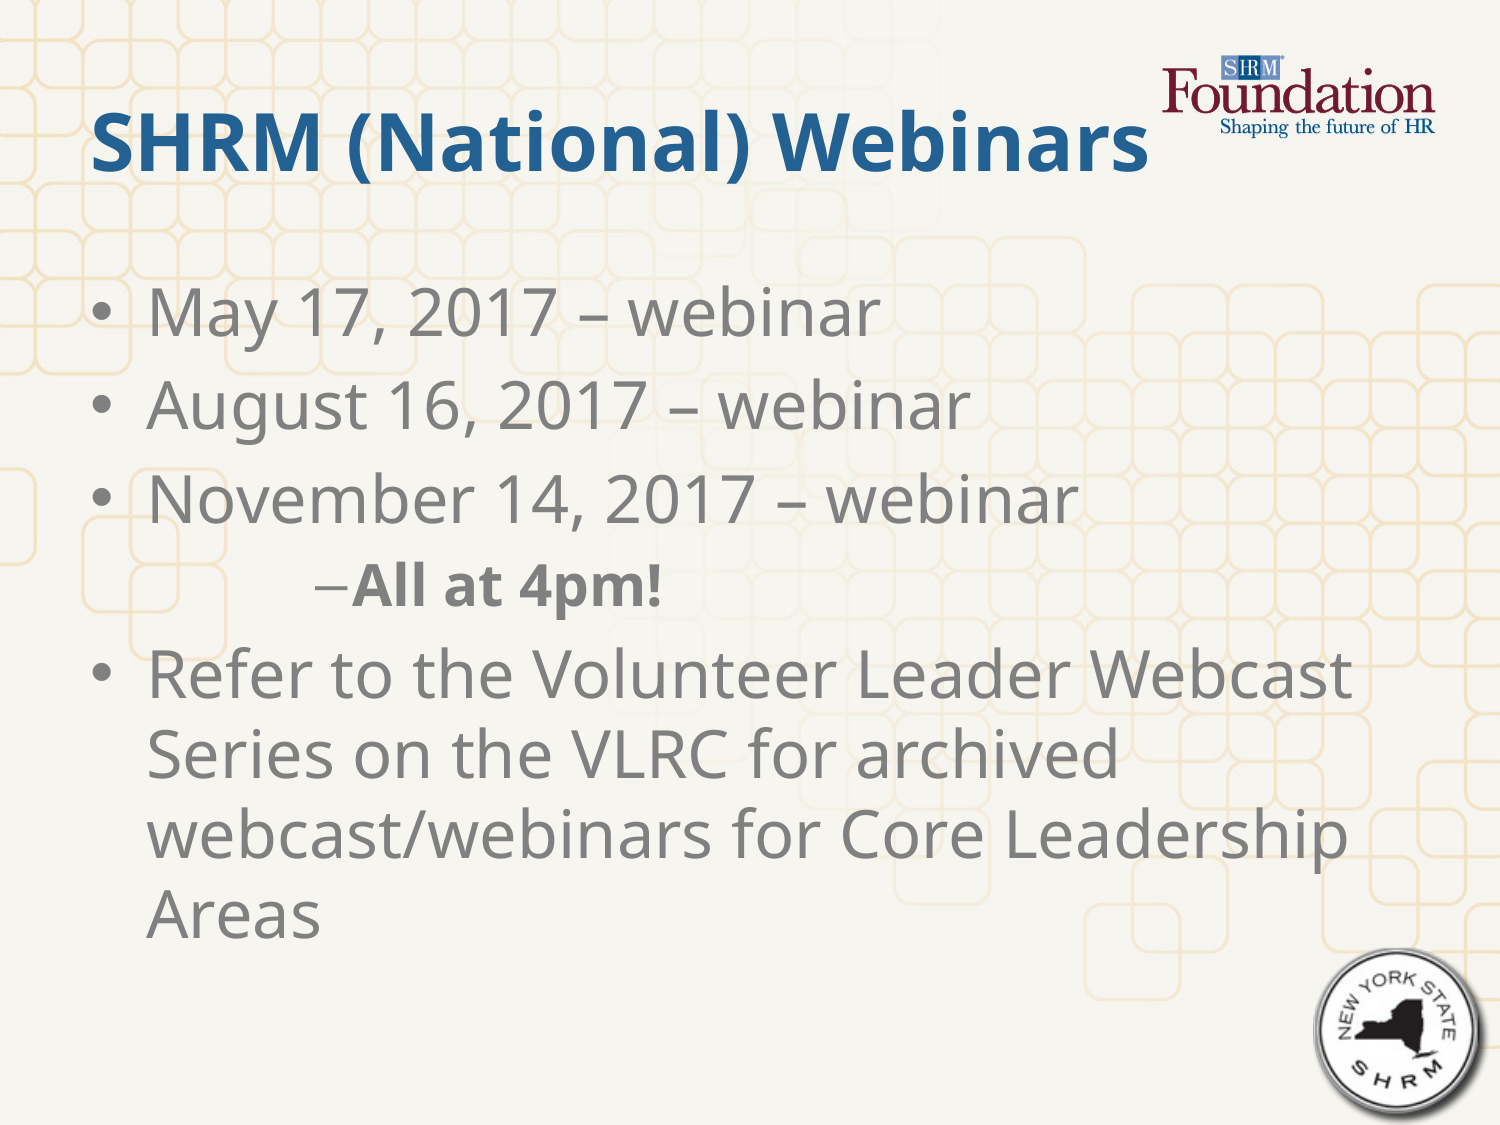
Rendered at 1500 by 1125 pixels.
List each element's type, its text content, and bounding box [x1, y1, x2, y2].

title SHRM (National) Webinars [75, 45, 1169, 233]
picture [0, 0, 1500, 1125]
list May 17, 2017 – webinar August 16, 2017 – webinar November 14, 2017 – webinar All at 4pm! Refer to the Volunteer Leader Webcast Series on the VLRC for archived webcast/webinars for Core Leadership Areas [75, 262, 1425, 1005]
